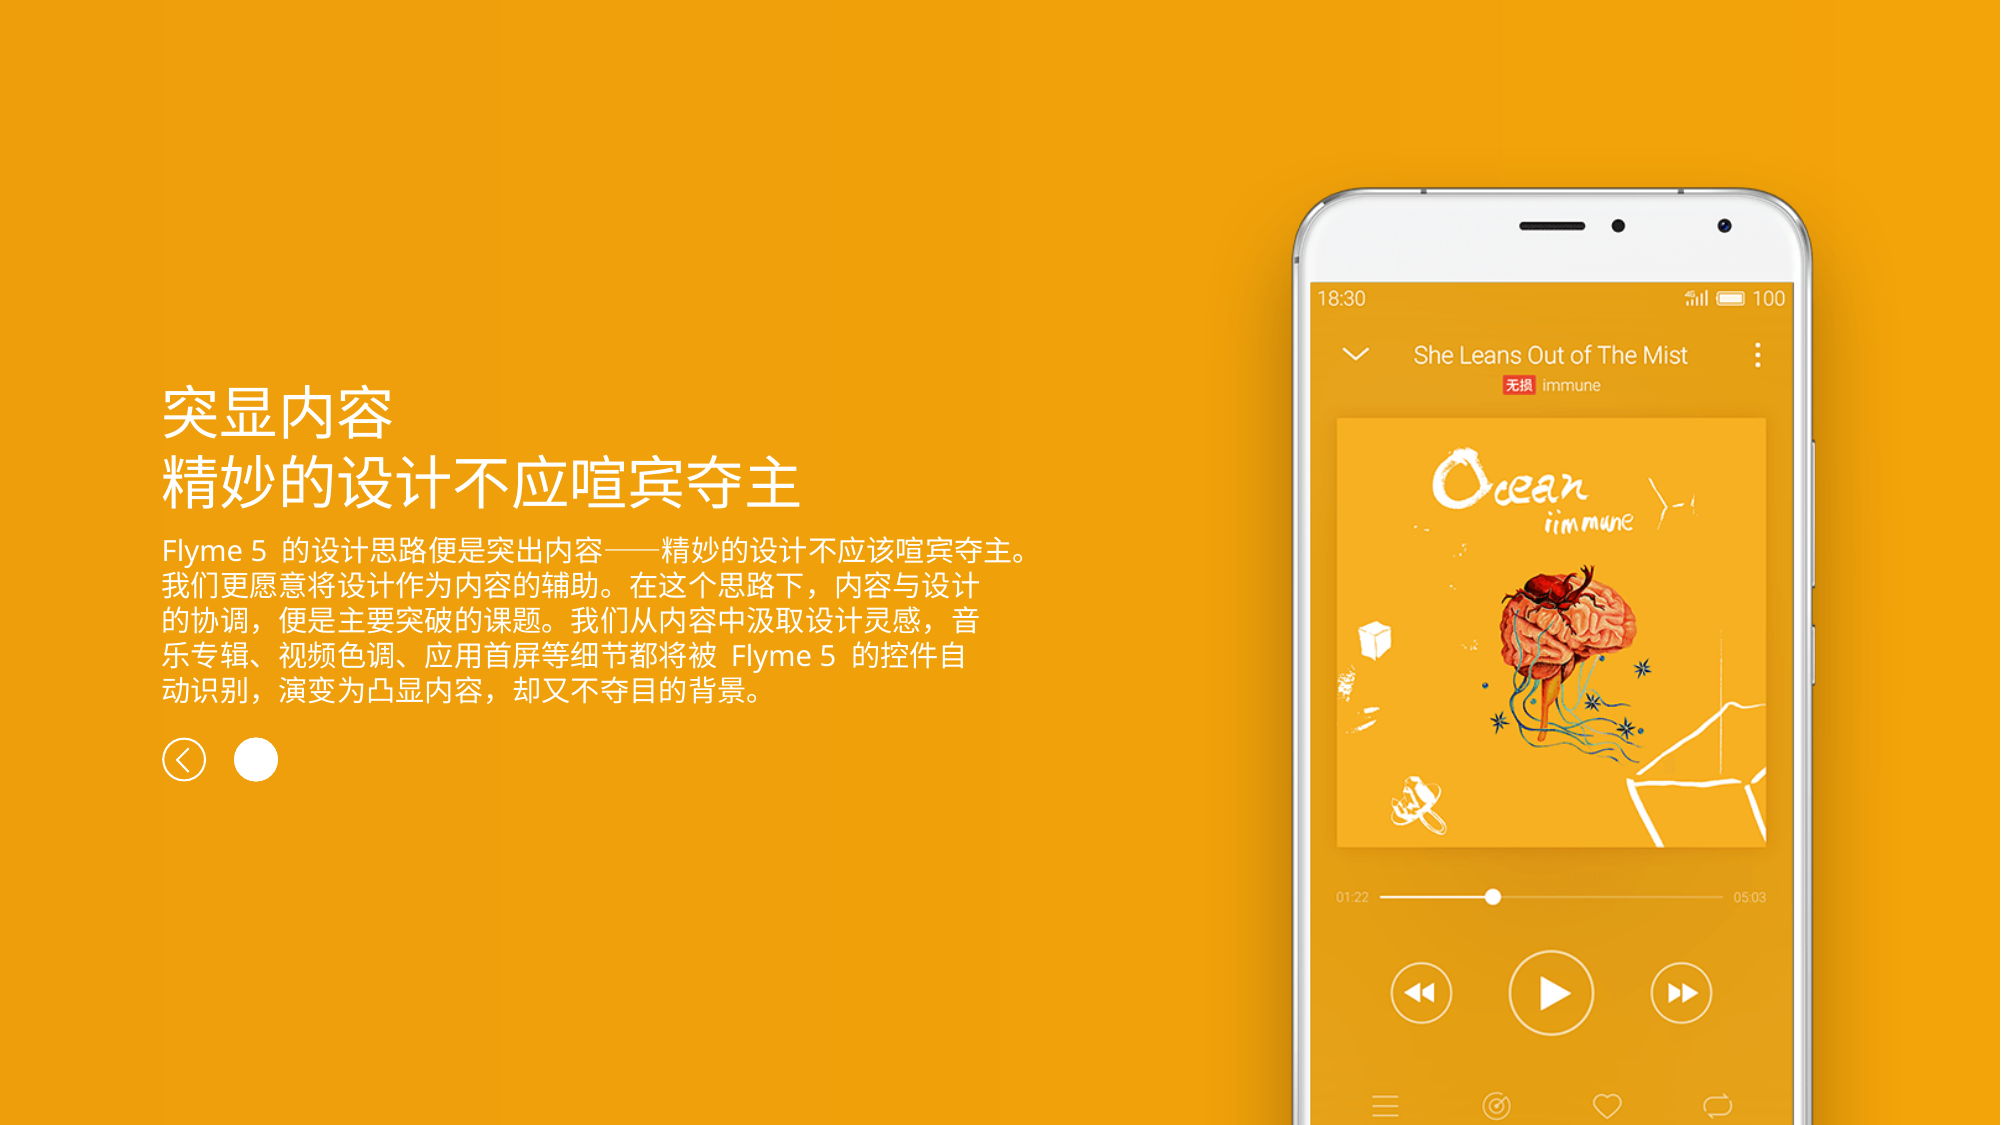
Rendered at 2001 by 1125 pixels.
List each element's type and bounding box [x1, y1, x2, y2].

text_box [234, 737, 278, 782]
picture [1204, 149, 1903, 1125]
